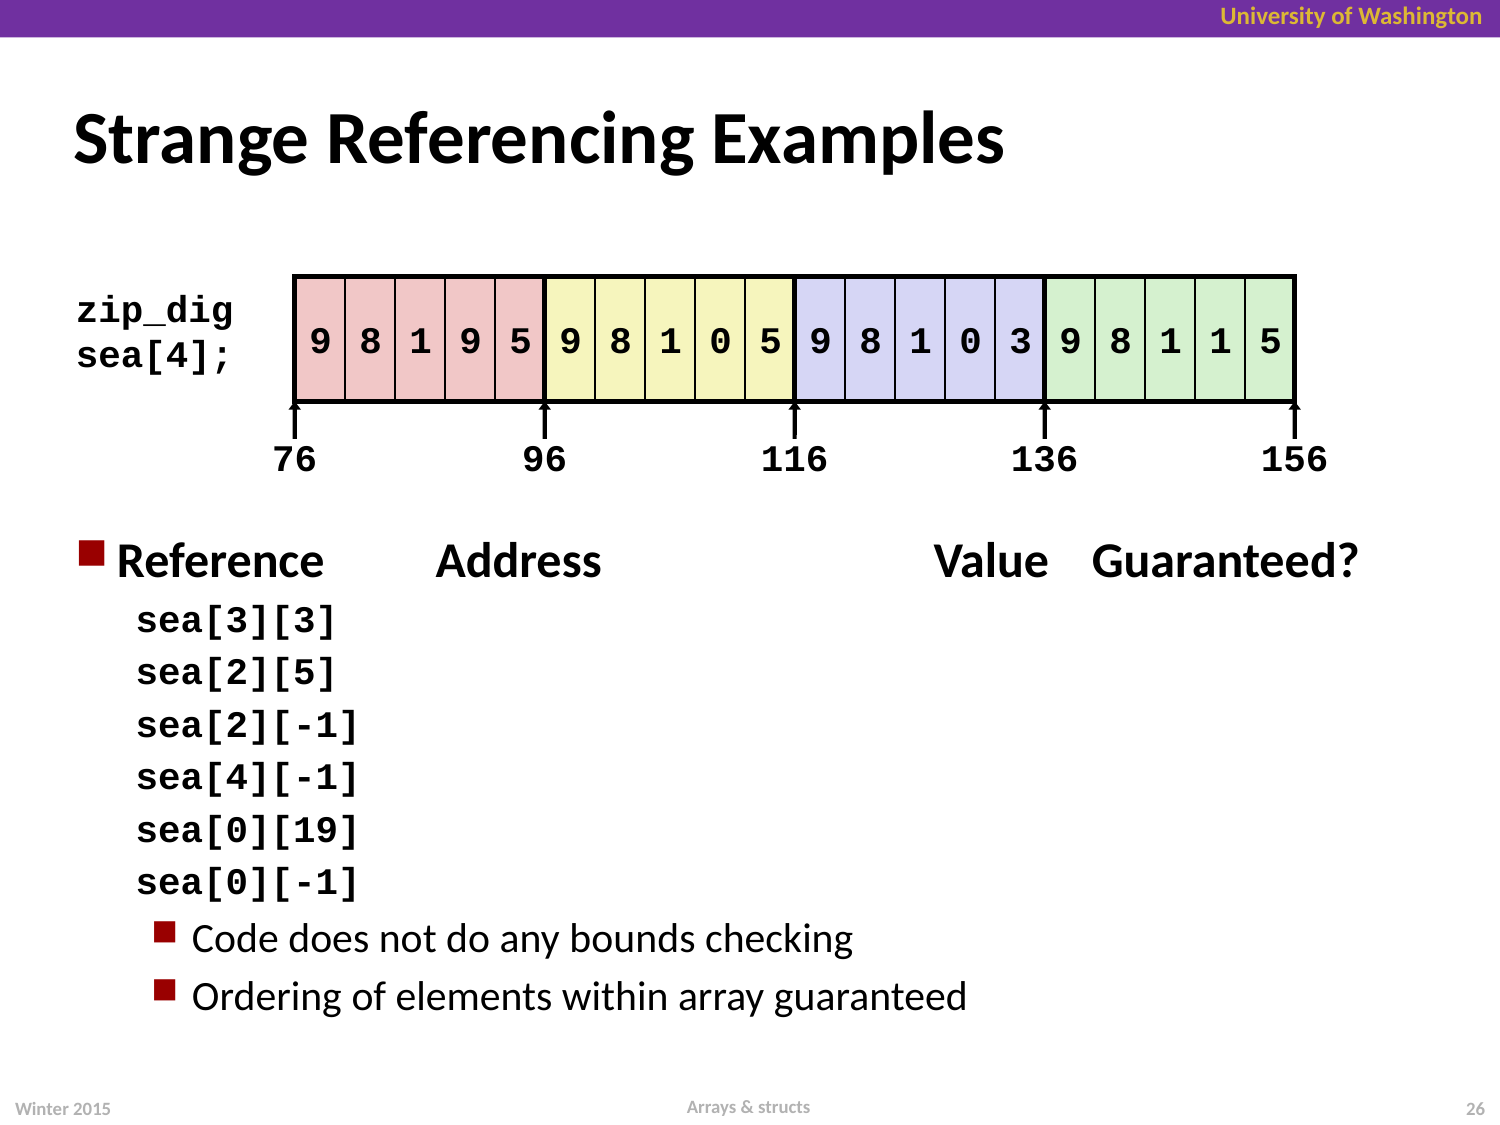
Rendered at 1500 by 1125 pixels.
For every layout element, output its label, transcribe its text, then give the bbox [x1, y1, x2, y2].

slide_number Winter 2015 [0, 1077, 450, 1125]
footer Arrays & structs [511, 1076, 987, 1125]
slide_number 26 [1400, 1077, 1500, 1125]
list Reference Address Value Guaranteed? sea[3][3] sea[2][5] sea[2][-1] sea[4][-1] sea[0][19] sea[0][-1] Code does not do any bounds checking Ordering of elements within array guaranteed [64, 519, 1438, 1060]
title Strange Referencing Examples [58, 71, 1438, 197]
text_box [58, 275, 1344, 487]
